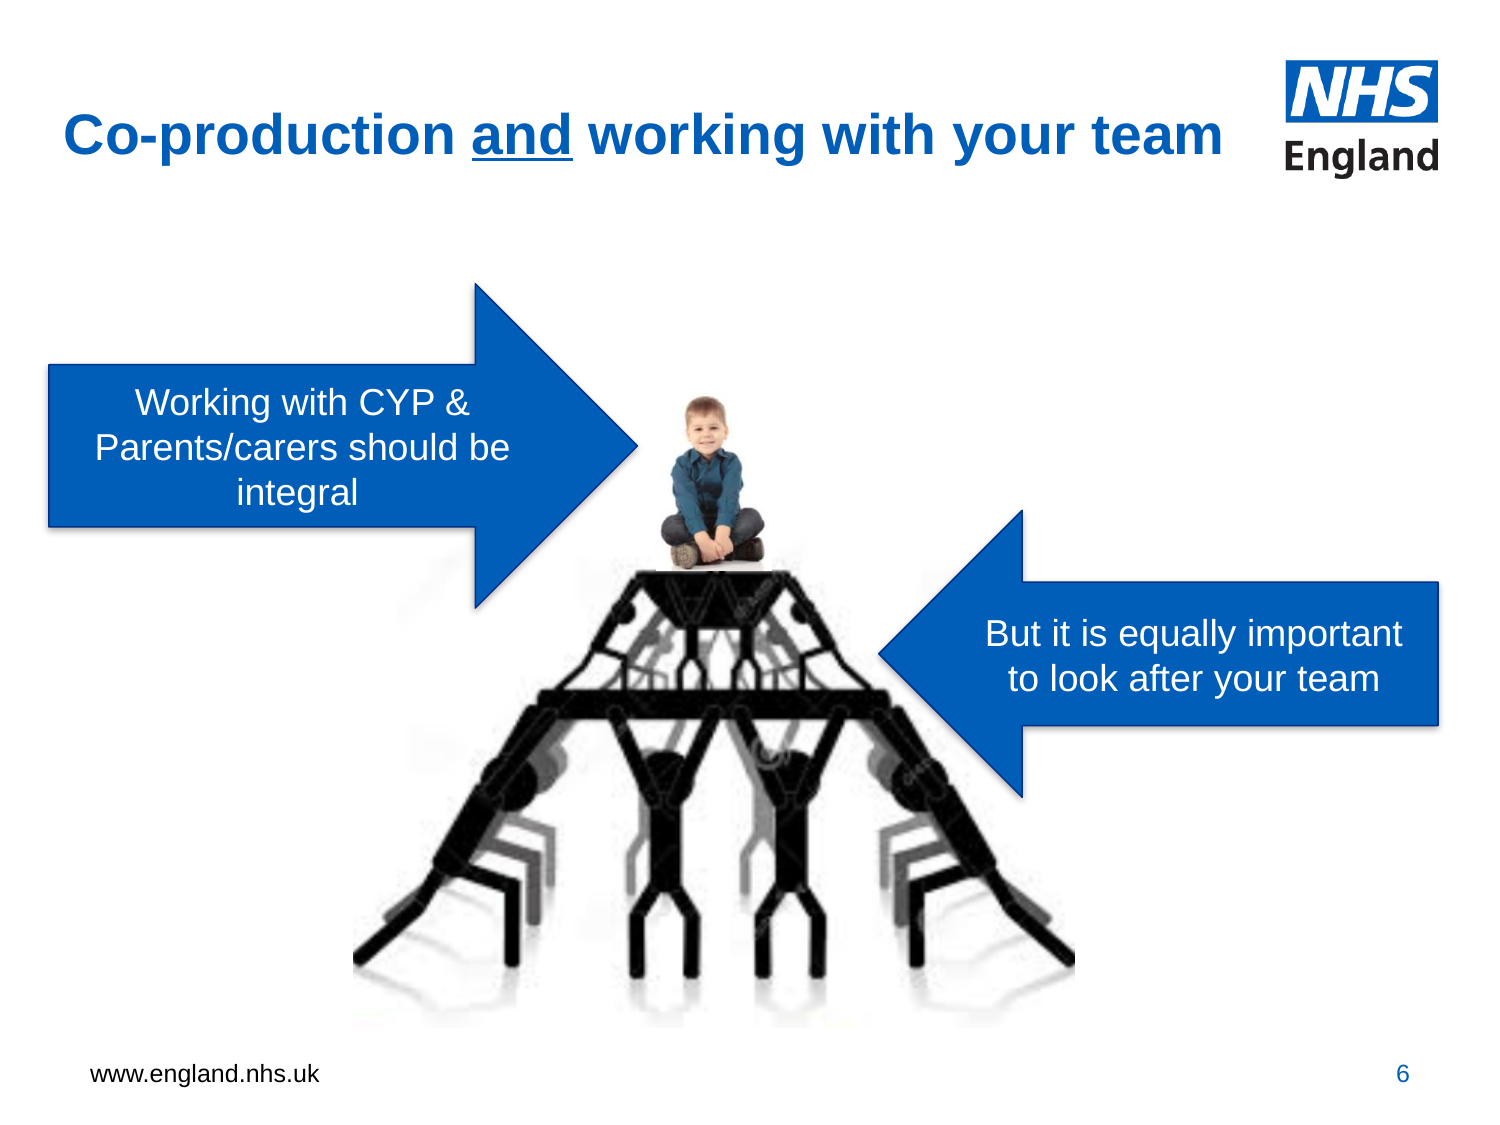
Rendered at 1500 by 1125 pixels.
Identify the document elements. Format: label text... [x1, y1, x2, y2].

text_box But it is equally important to look after your team [1079, 581, 1439, 727]
title Co-production and working with your team [48, 61, 1259, 203]
slide_number 6 [1074, 1042, 1425, 1103]
picture [1285, 60, 1438, 179]
picture [352, 393, 1076, 1029]
text_box Working with CYP & Parents/carers should be integral [48, 282, 639, 528]
